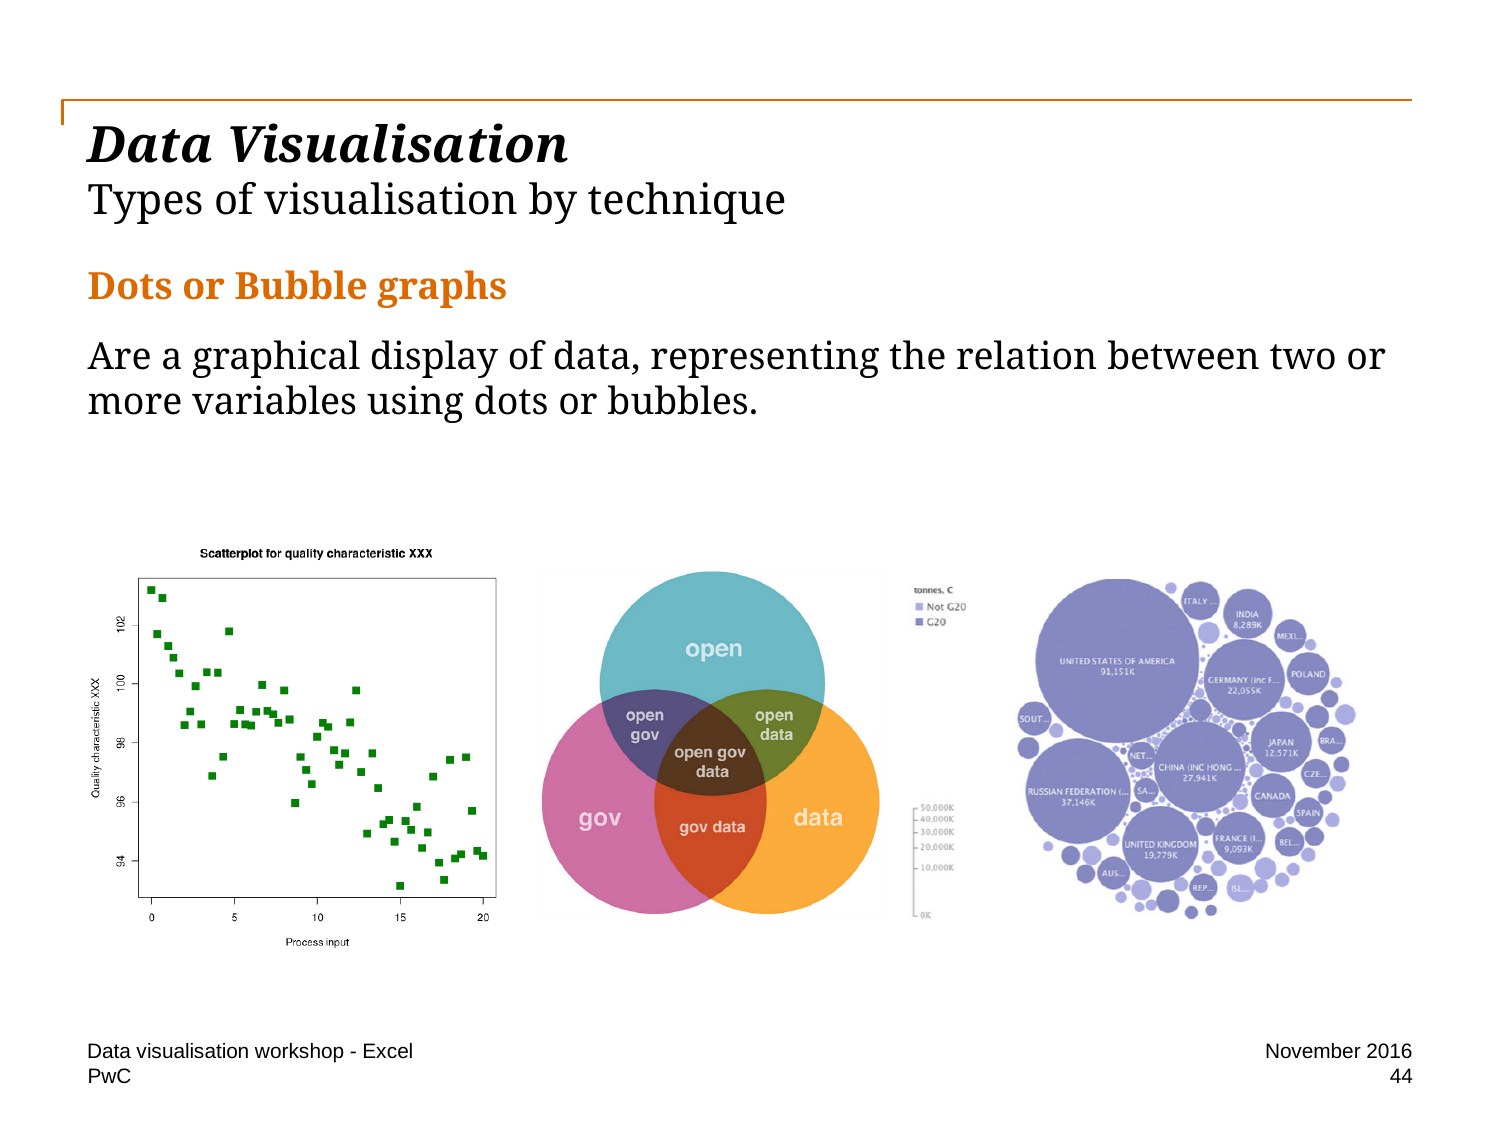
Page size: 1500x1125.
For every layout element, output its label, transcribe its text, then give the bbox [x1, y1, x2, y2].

picture [537, 567, 886, 920]
title Data Visualisation Types of visualisation by technique [87, 112, 1413, 262]
slide_number 44 [1162, 1063, 1413, 1088]
picture [903, 579, 1359, 920]
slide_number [1162, 1037, 1413, 1063]
footer Data visualisation workshop - Excel [86, 1037, 950, 1063]
picture [87, 526, 503, 961]
list Dots or Bubble graphs Are a graphical display of data, representing the relation between two or more variables using dots or bubbles. [87, 262, 1413, 1013]
